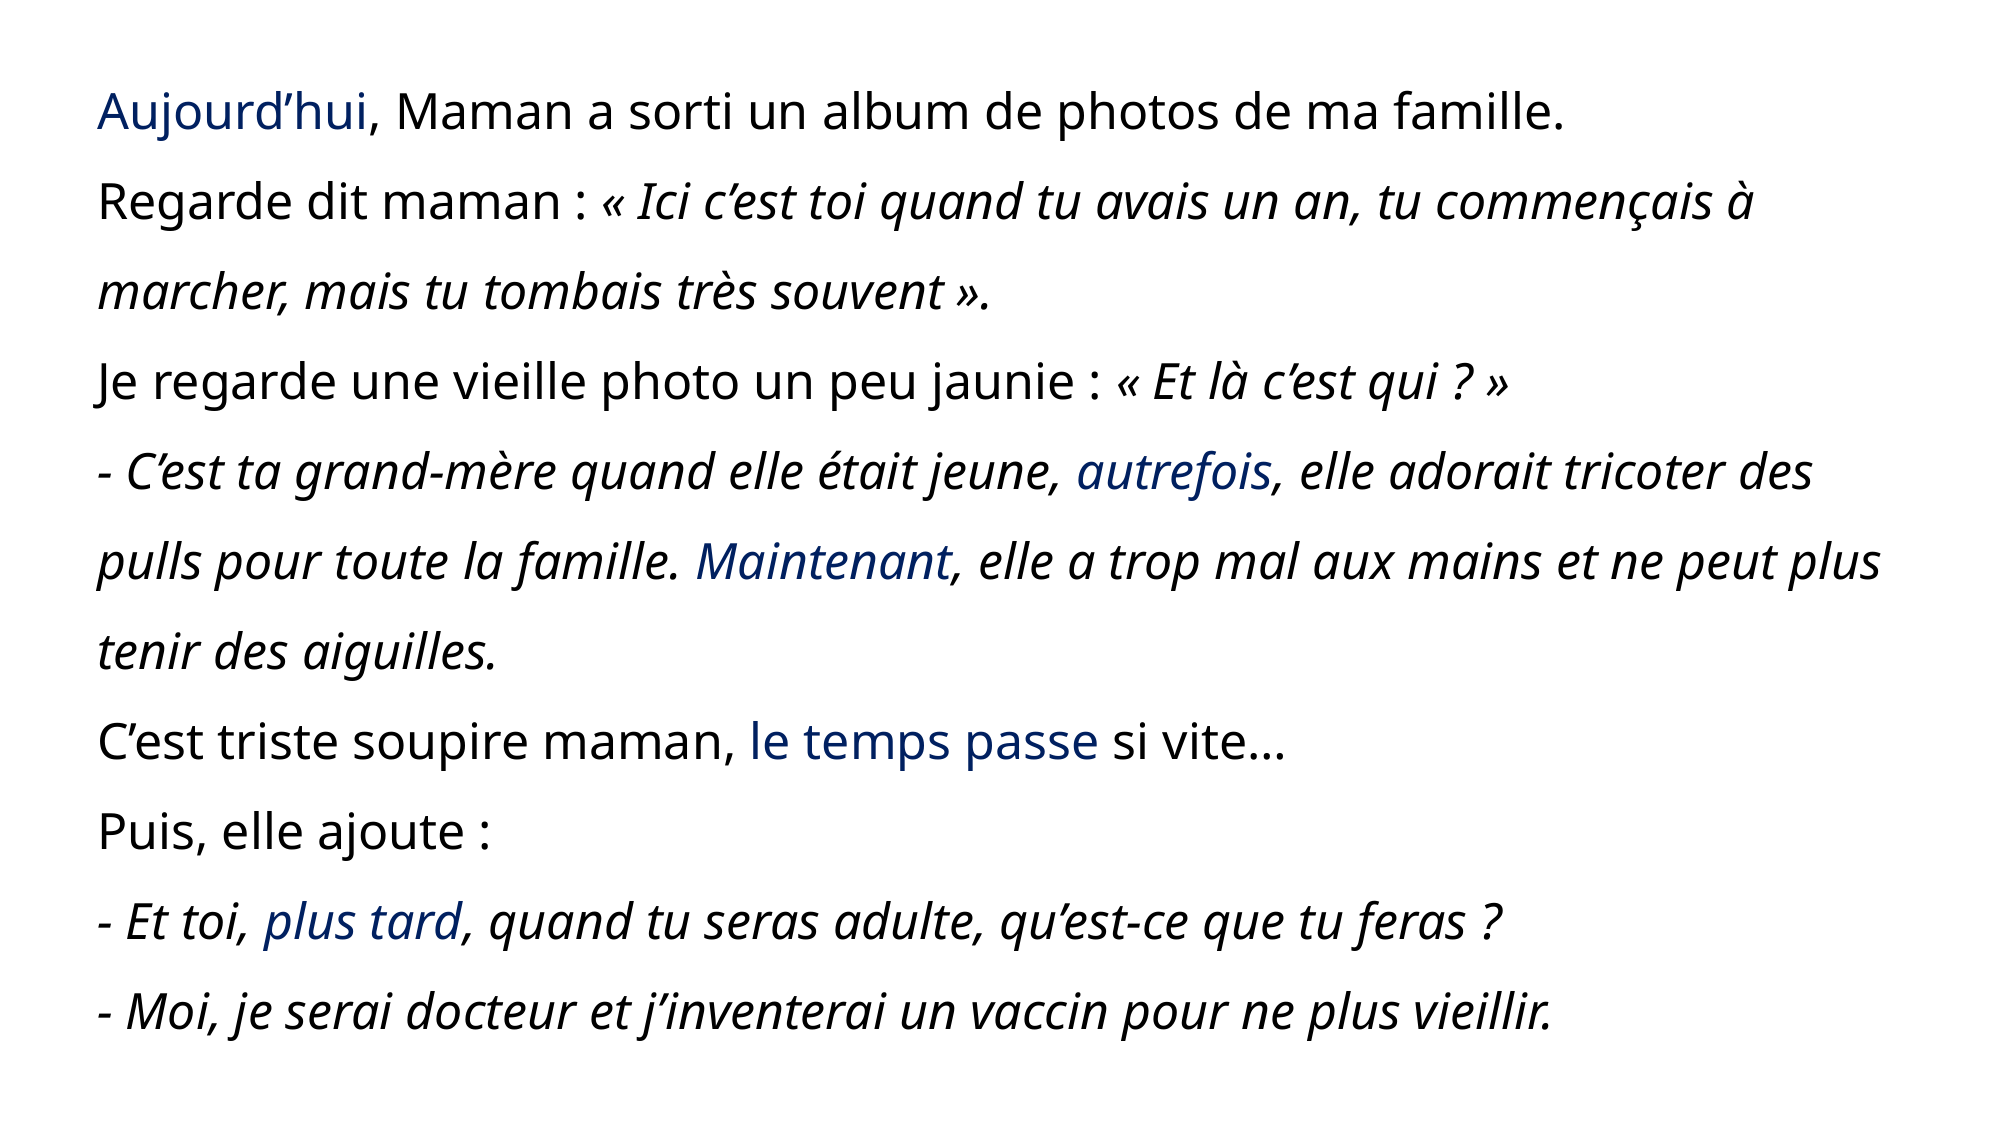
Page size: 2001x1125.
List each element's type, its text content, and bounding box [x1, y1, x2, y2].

text_box Aujourd’hui, Maman a sorti un album de photos de ma famille. Regarde dit maman : « Ici c’est toi quand tu avais un an, tu commençais à marcher, mais tu tombais très souvent ». Je regarde une vieille photo un peu jaunie : « Et là c’est qui ? » - C’est ta grand-mère quand elle était jeune, autrefois, elle adorait tricoter des pulls pour toute la famille. Maintenant, elle a trop mal aux mains et ne peut plus tenir des aiguilles. C’est triste soupire maman, le temps passe si vite… Puis, elle ajoute : - Et toi, plus tard, quand tu seras adulte, qu’est-ce que tu feras ? - Moi, je serai docteur et j’inventerai un vaccin pour ne plus vieillir. [82, 42, 1918, 1048]
